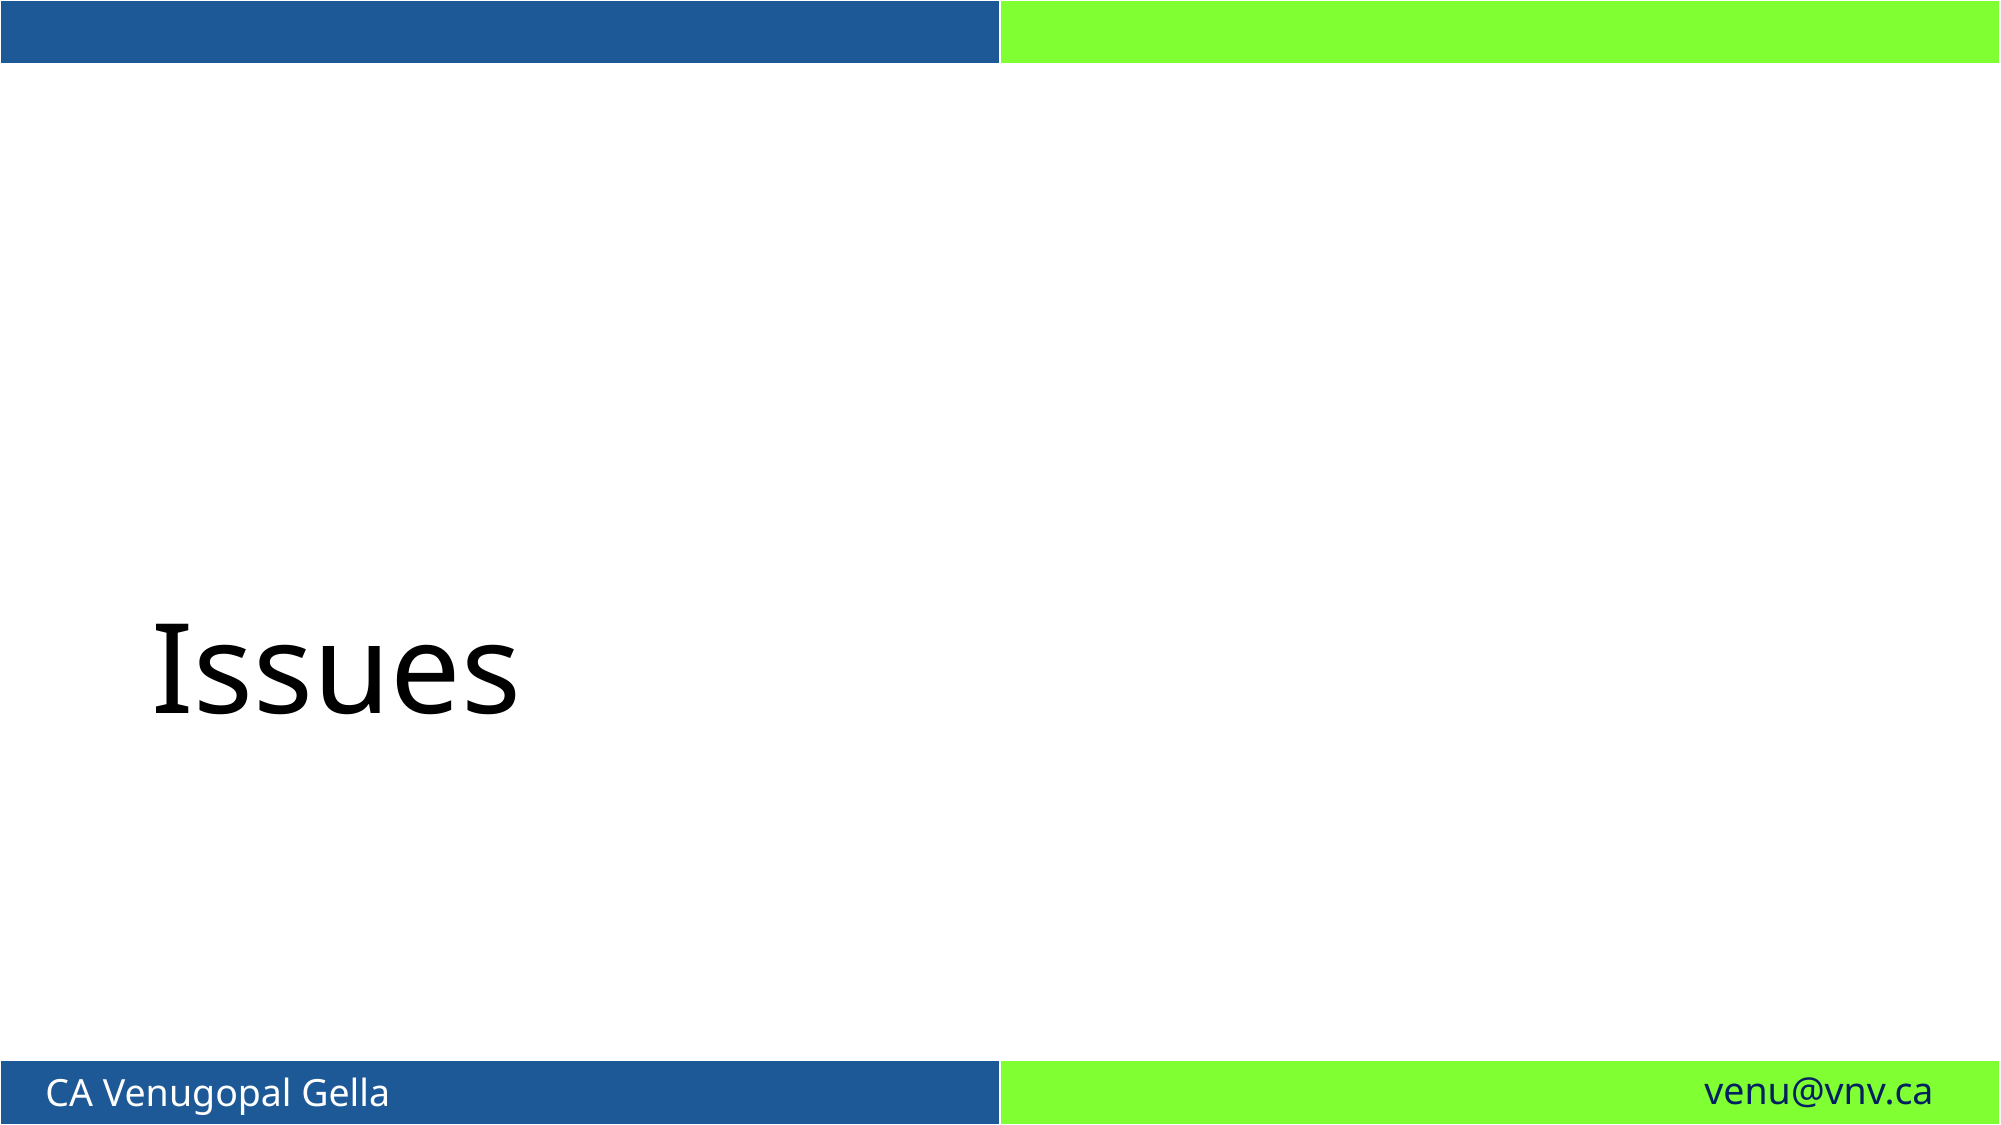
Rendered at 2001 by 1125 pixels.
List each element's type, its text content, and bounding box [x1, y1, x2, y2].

title Issues [136, 280, 1862, 749]
